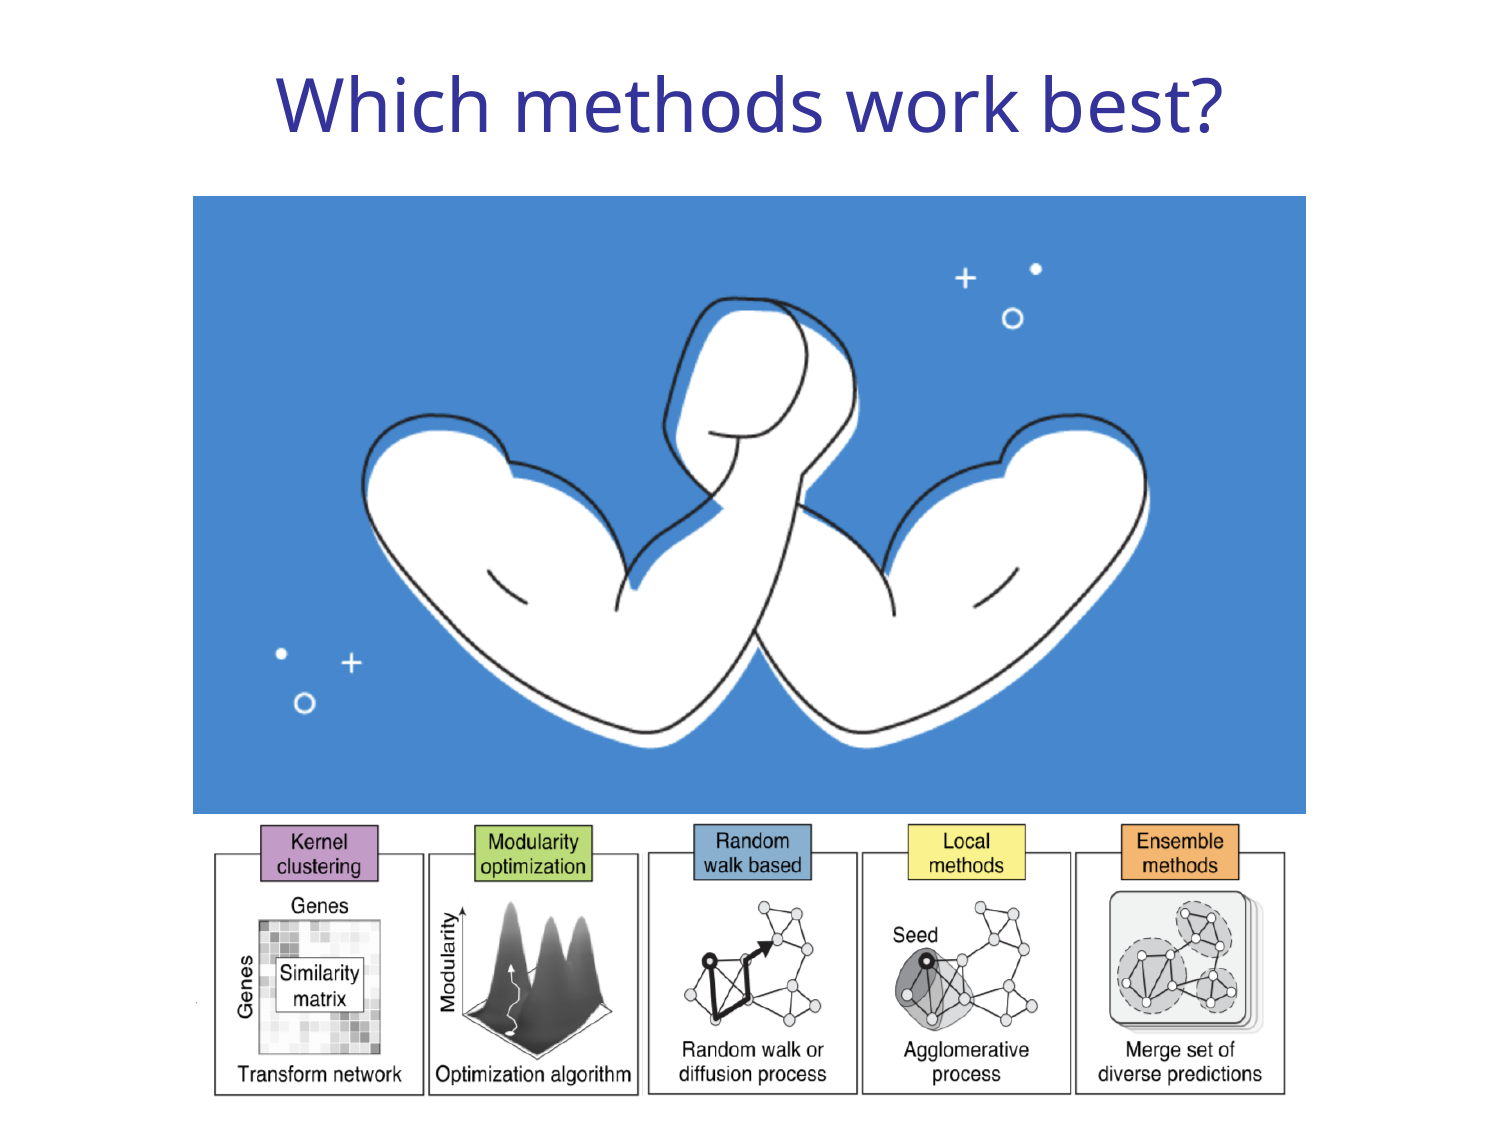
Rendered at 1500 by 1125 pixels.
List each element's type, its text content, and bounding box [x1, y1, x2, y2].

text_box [195, 794, 1318, 1107]
title Which methods work best? [17, 49, 1483, 156]
picture [192, 196, 1306, 814]
